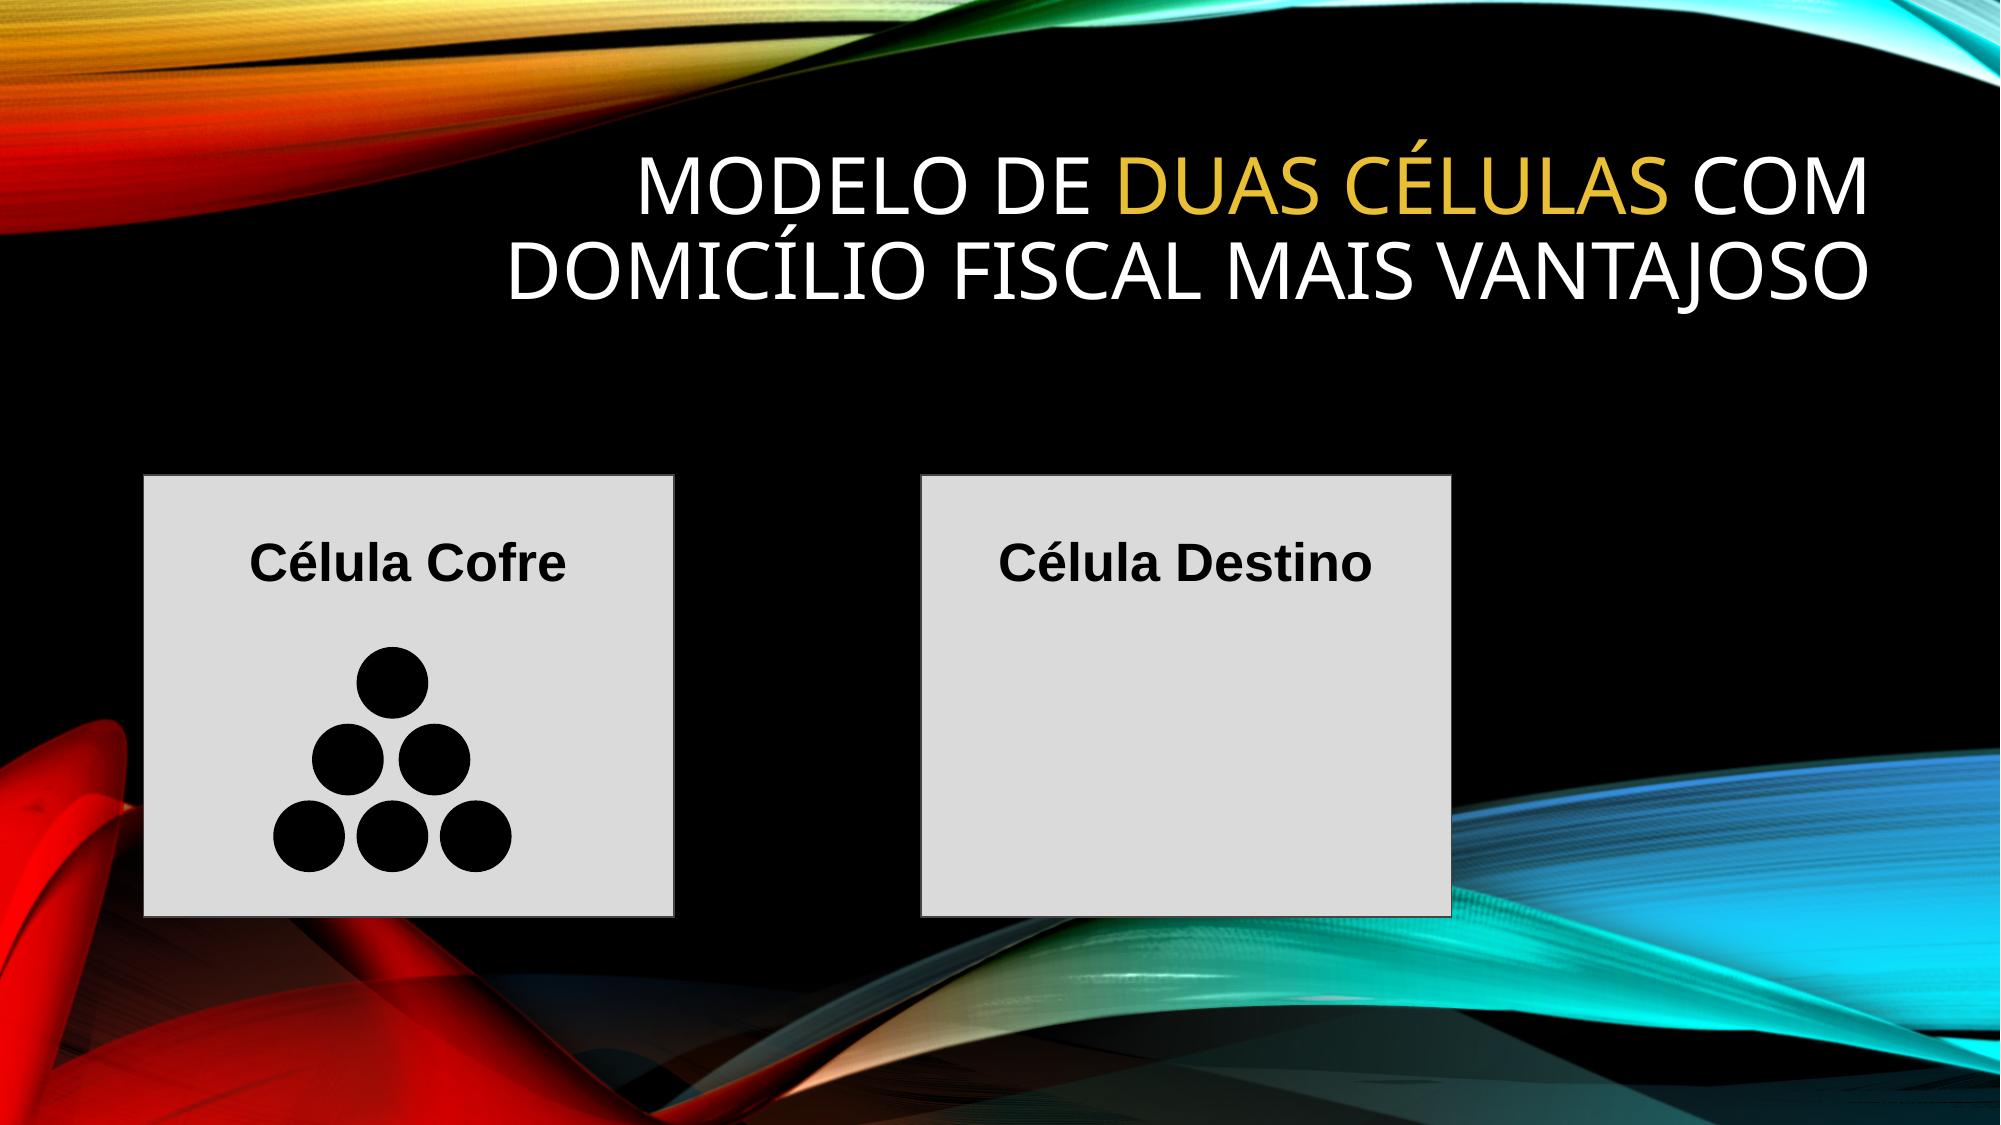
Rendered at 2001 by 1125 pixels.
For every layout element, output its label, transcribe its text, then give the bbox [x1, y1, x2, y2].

text_box [312, 724, 383, 795]
text_box [274, 801, 345, 872]
text_box Célula Cofre [143, 474, 674, 613]
picture [0, 0, 2000, 237]
text_box [357, 801, 428, 872]
text_box [920, 613, 1452, 918]
text_box [357, 647, 428, 718]
text_box [143, 613, 674, 918]
text_box Célula Destino [920, 474, 1452, 613]
text_box [440, 801, 511, 872]
picture [0, 717, 2000, 1125]
title MODELO DE DUAS CÉLULAS COM DOMICÍLIO FISCAL MAIS VANTAJOSO [474, 125, 1888, 338]
text_box [399, 724, 470, 795]
